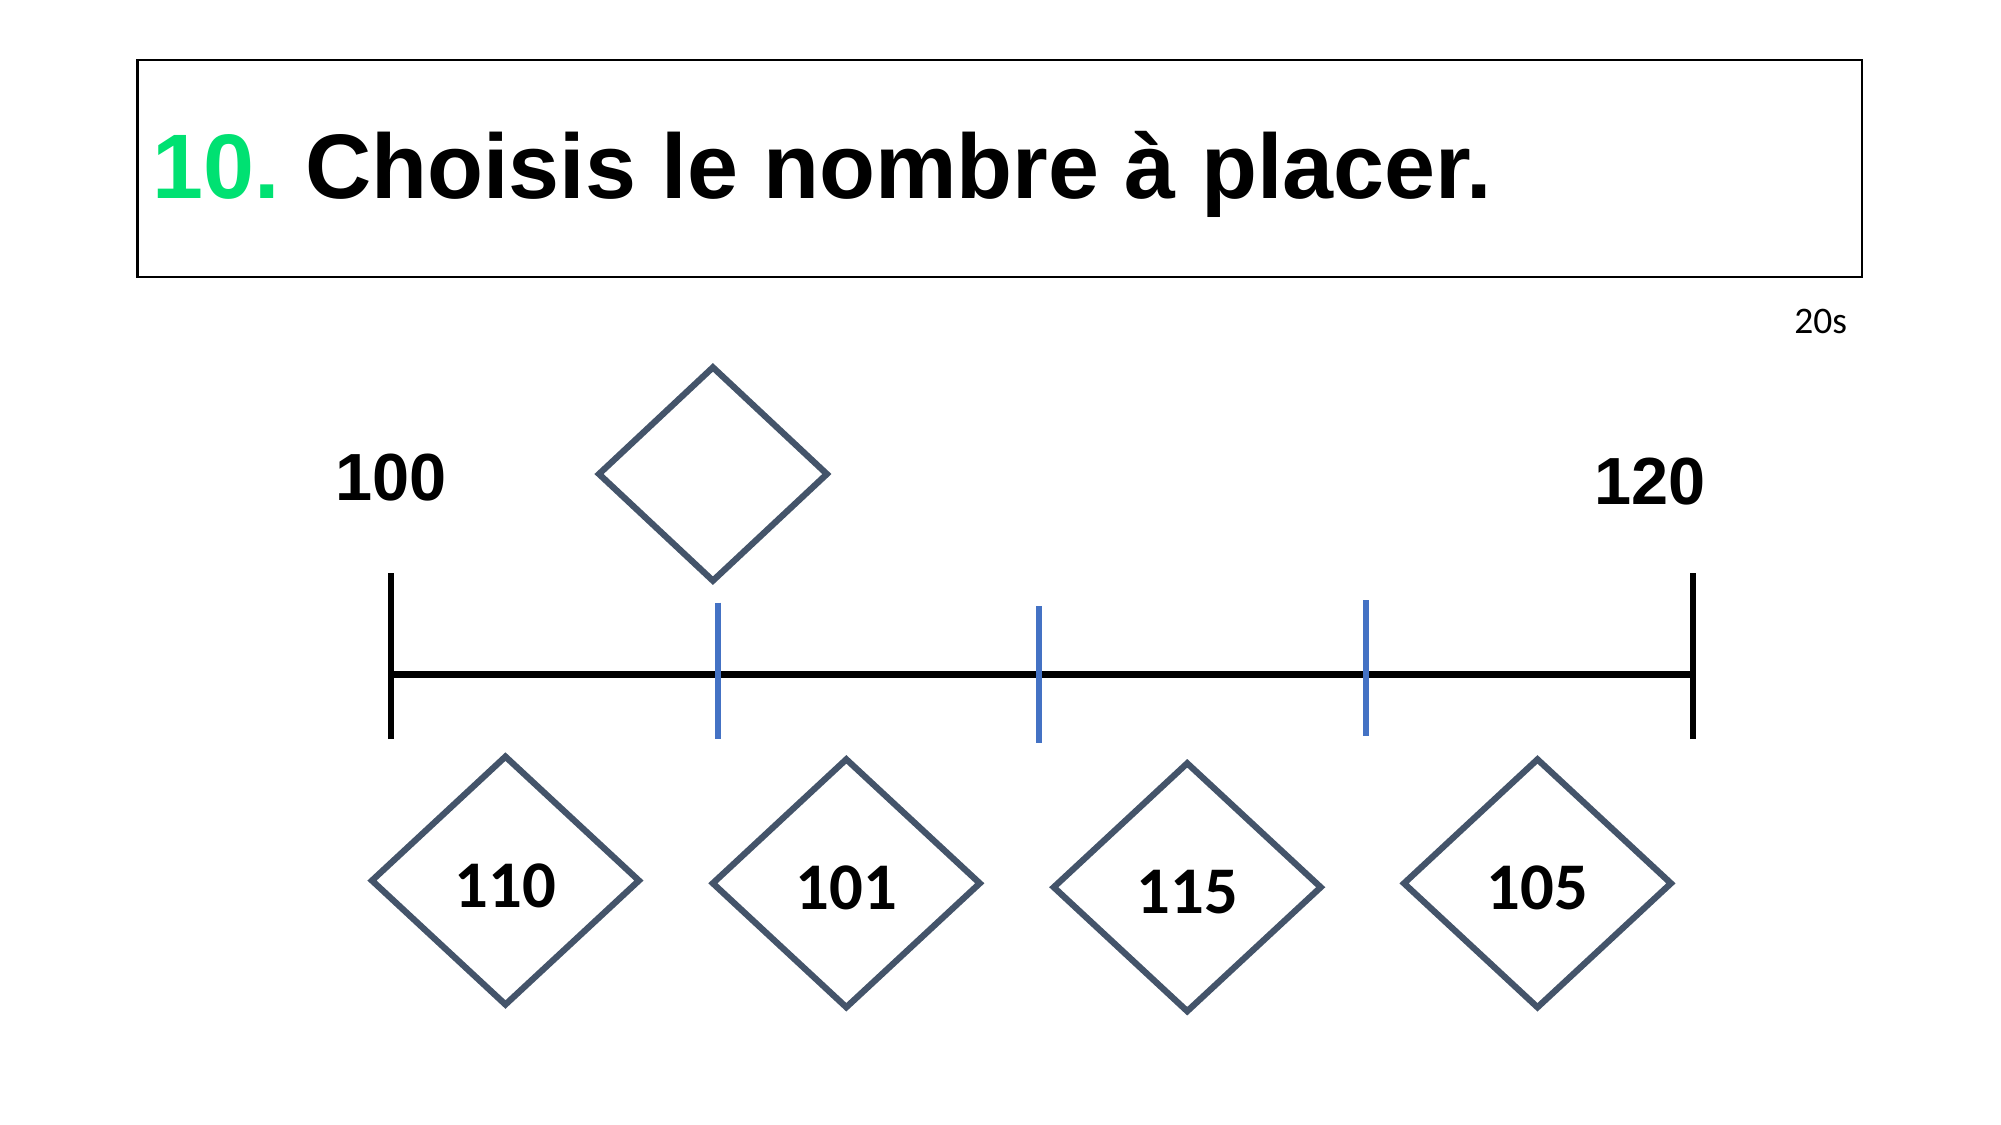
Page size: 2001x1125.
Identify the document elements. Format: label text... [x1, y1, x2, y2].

text_box [598, 366, 828, 582]
text_box 100 [292, 426, 490, 521]
text_box 20s [1779, 288, 1862, 348]
title 10. Choisis le nombre à placer. [136, 59, 1863, 278]
text_box 101 [712, 758, 981, 1008]
text_box 105 [1403, 758, 1672, 1009]
text_box 110 [371, 755, 640, 1006]
text_box 120 [1554, 430, 1746, 526]
text_box 115 [1052, 762, 1322, 1012]
